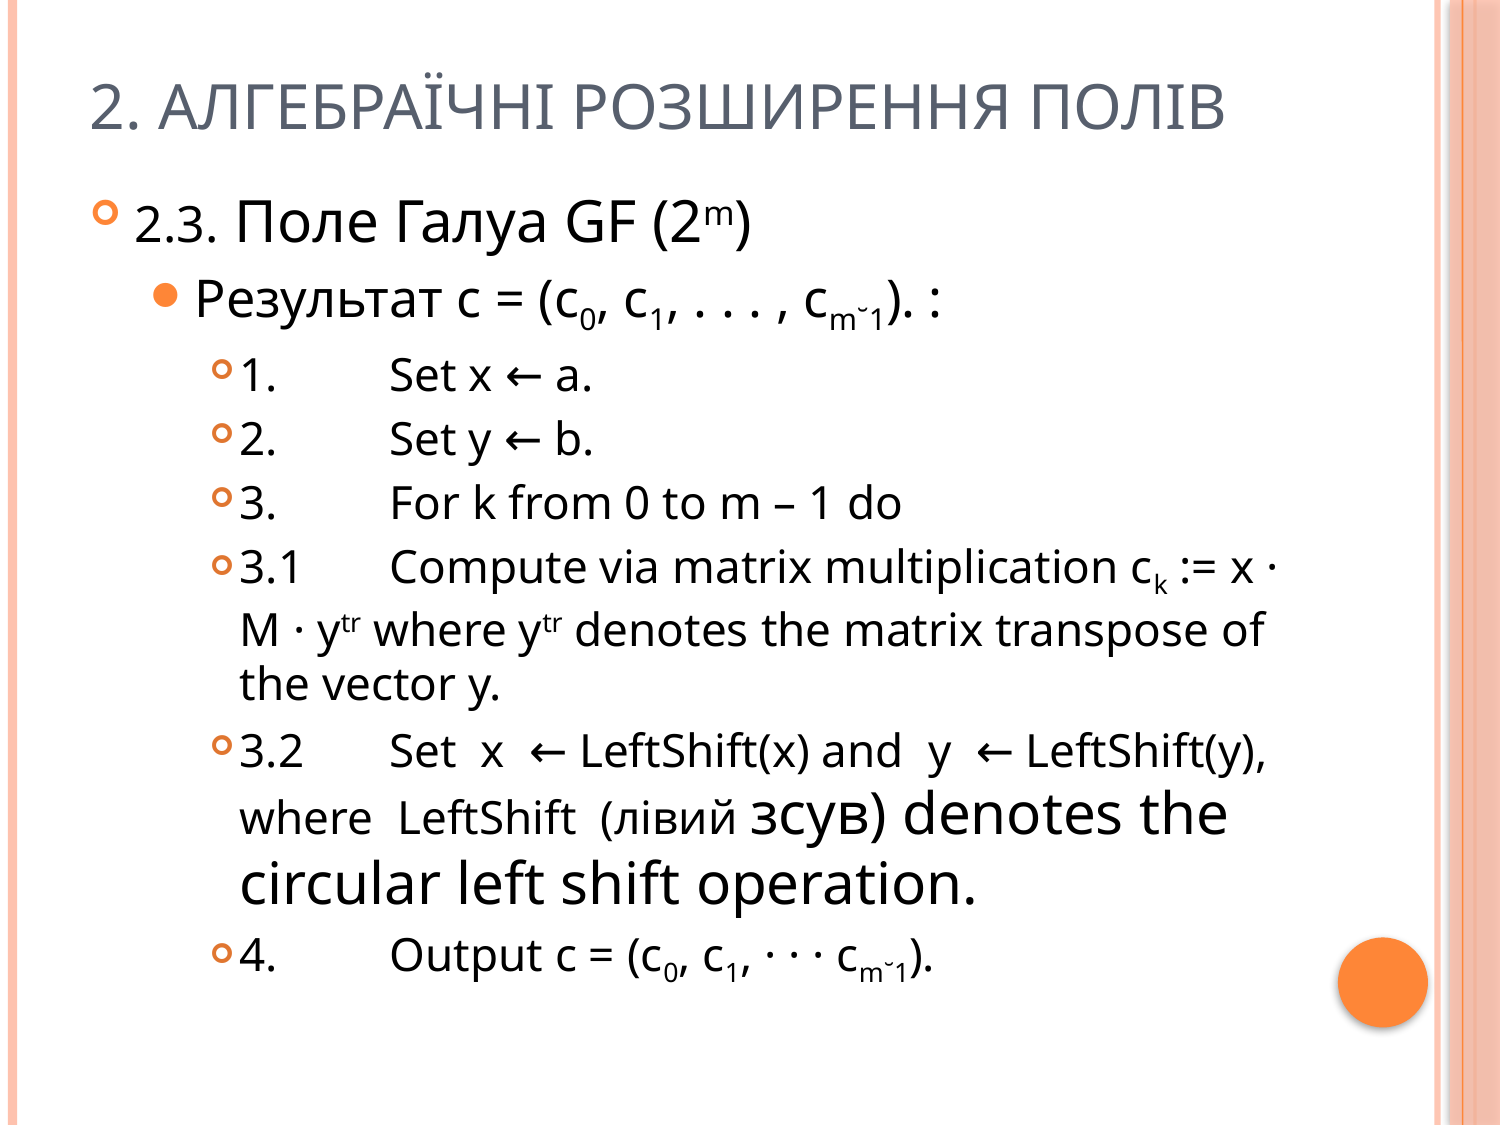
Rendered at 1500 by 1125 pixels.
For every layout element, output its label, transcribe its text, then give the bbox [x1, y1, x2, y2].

title 2. АЛГЕБРАЇЧНІ РОЗШИРЕННЯ ПОЛІВ [75, 45, 1300, 149]
list 2.3. Поле Галуа GF (2m) Результат c = (c0, c1, . . . , cm˘1). : 1. Set x ← a. 2. Set y ← b. 3. For k from 0 to m – 1 do 3.1 Compute via matrix multiplication ck := x · M · ytr where ytr denotes the matrix transpose of the vector y. 3.2 Set x ← LeftShift(x) and y ← LeftShift(y), where LeftShift (лiвий зсув) denotes the circular left shift operation. 4. Output c = (c0, c1, · · · cm˘1). [75, 172, 1300, 1062]
